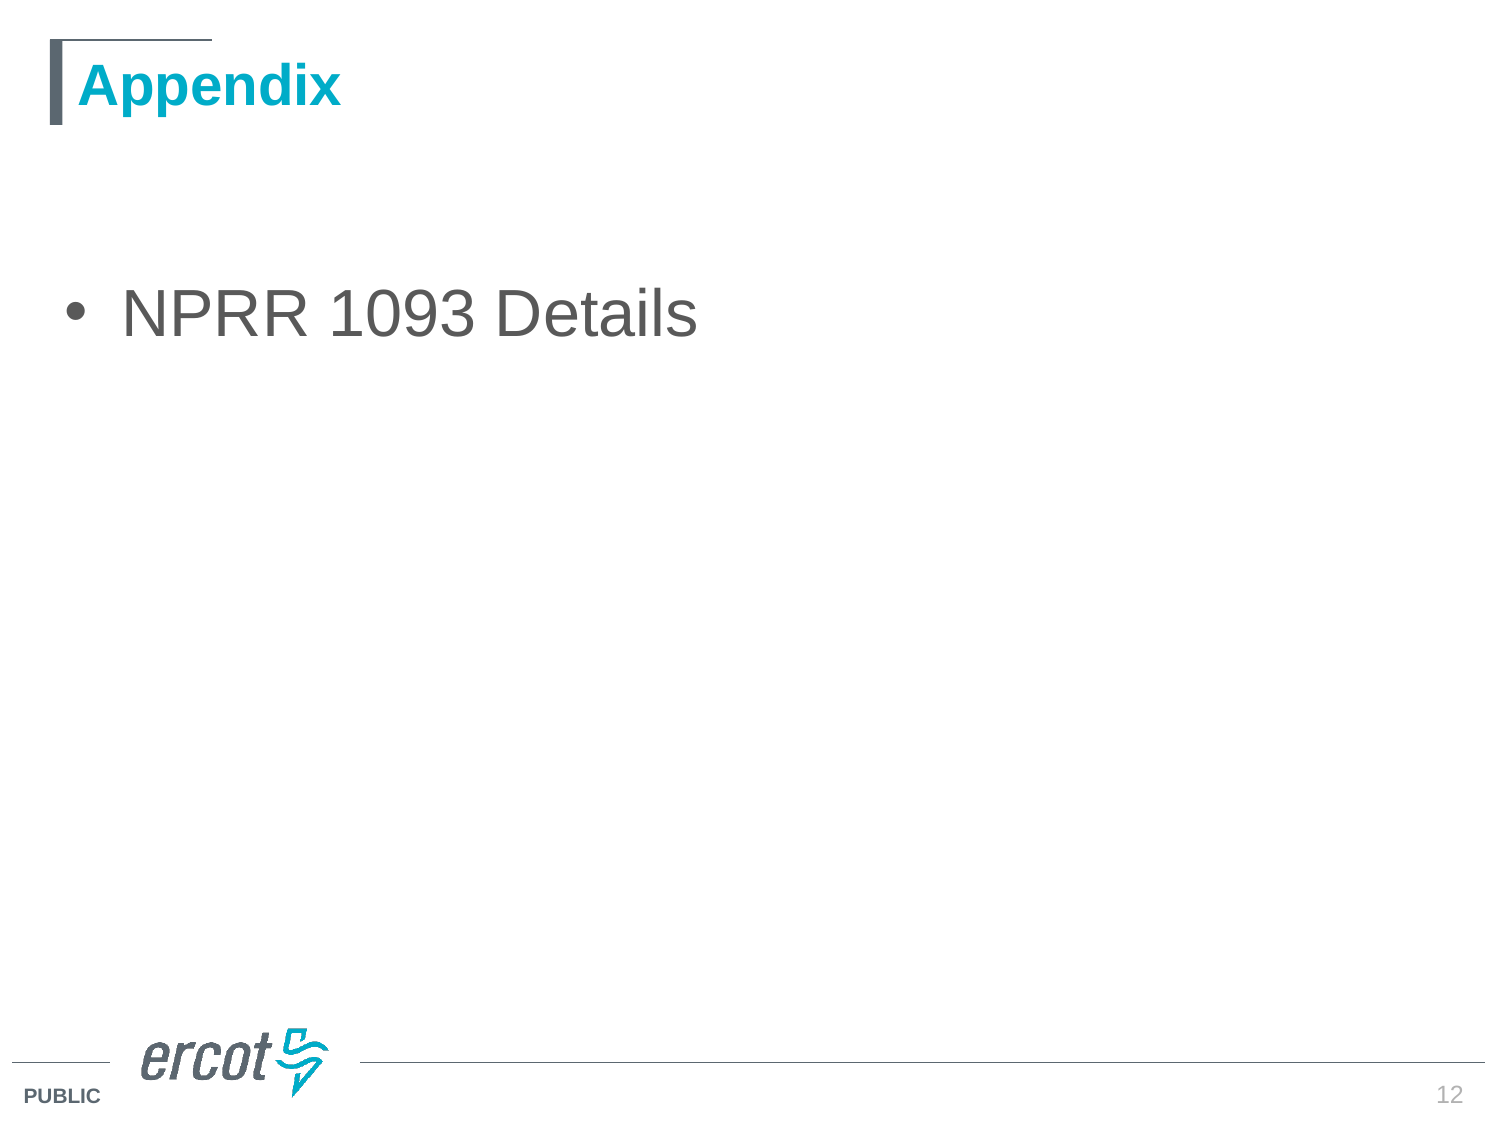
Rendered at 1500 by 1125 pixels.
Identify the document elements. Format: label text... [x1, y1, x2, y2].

picture [137, 1024, 332, 1100]
list NPRR 1093 Details [50, 262, 1450, 972]
title Appendix [62, 39, 1450, 228]
slide_number 12 [1412, 1076, 1488, 1112]
